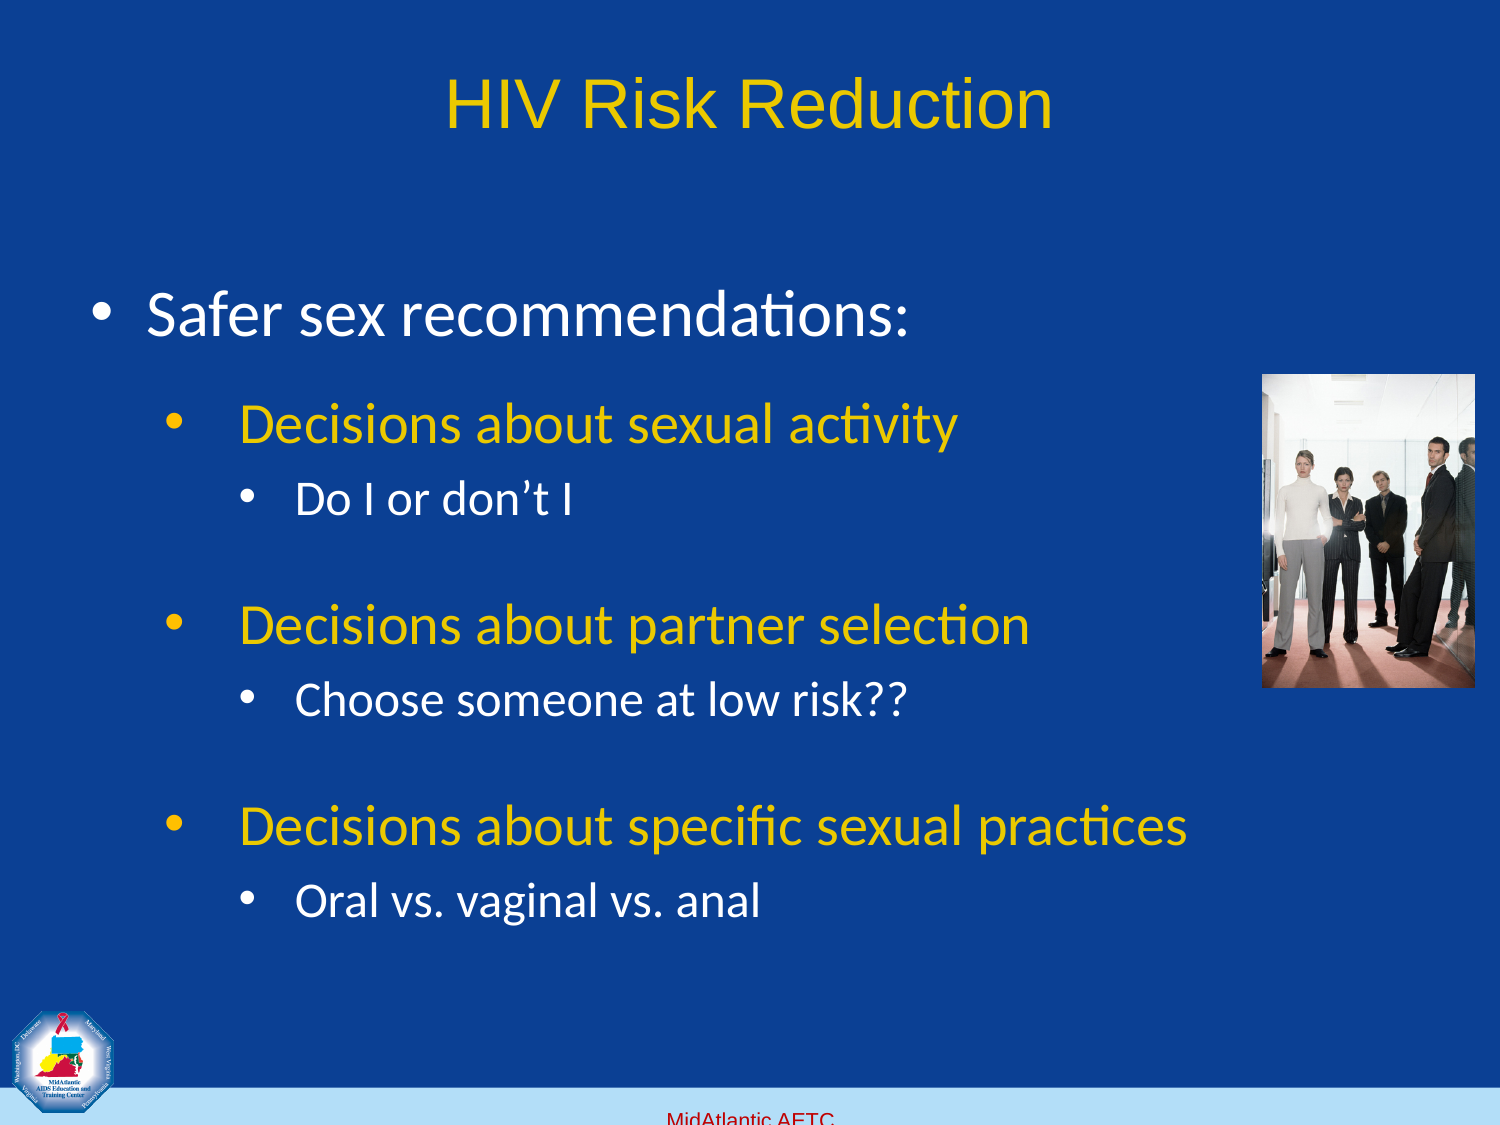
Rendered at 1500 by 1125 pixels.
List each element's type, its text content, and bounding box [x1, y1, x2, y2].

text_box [1262, 374, 1476, 688]
picture [12, 1011, 114, 1113]
title HIV Risk Reduction [75, 50, 1425, 150]
list Safer sex recommendations: Decisions about sexual activity Do I or don’t I Decisions about partner selection Choose someone at low risk?? Decisions about specific sexual practices Oral vs. vaginal vs. anal [75, 262, 1425, 1005]
